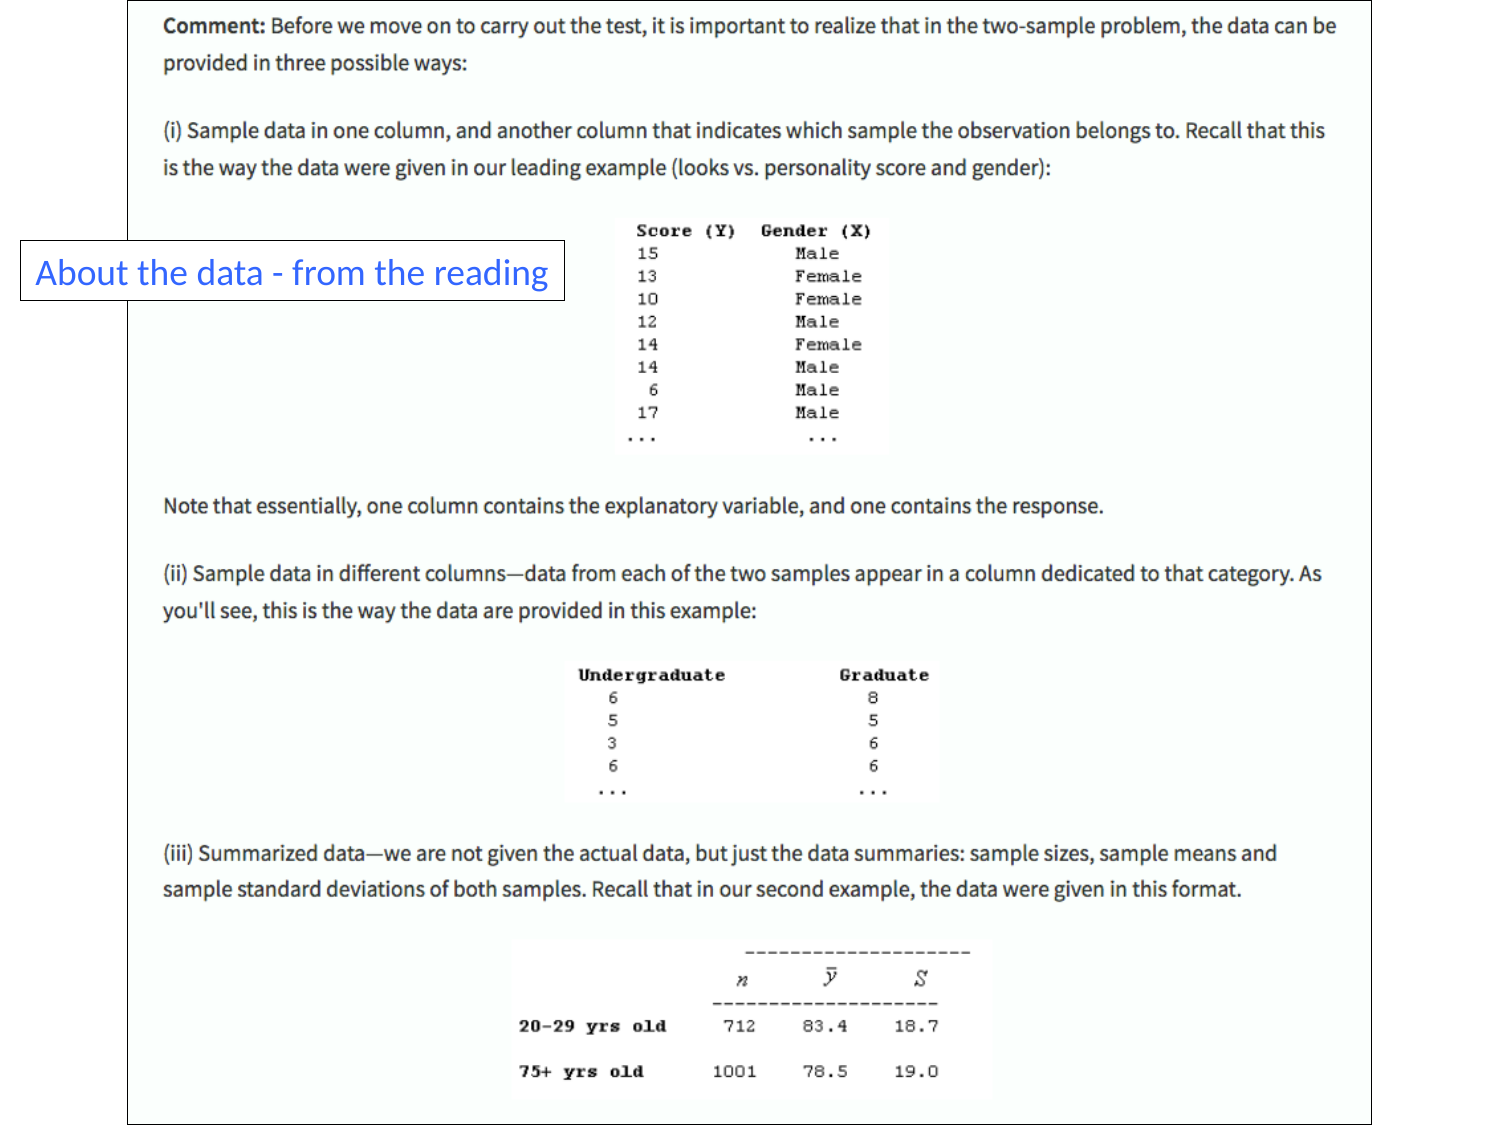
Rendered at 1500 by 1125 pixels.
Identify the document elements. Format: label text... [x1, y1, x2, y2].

picture [126, 0, 1372, 1125]
text_box About the data - from the reading [20, 240, 121, 301]
